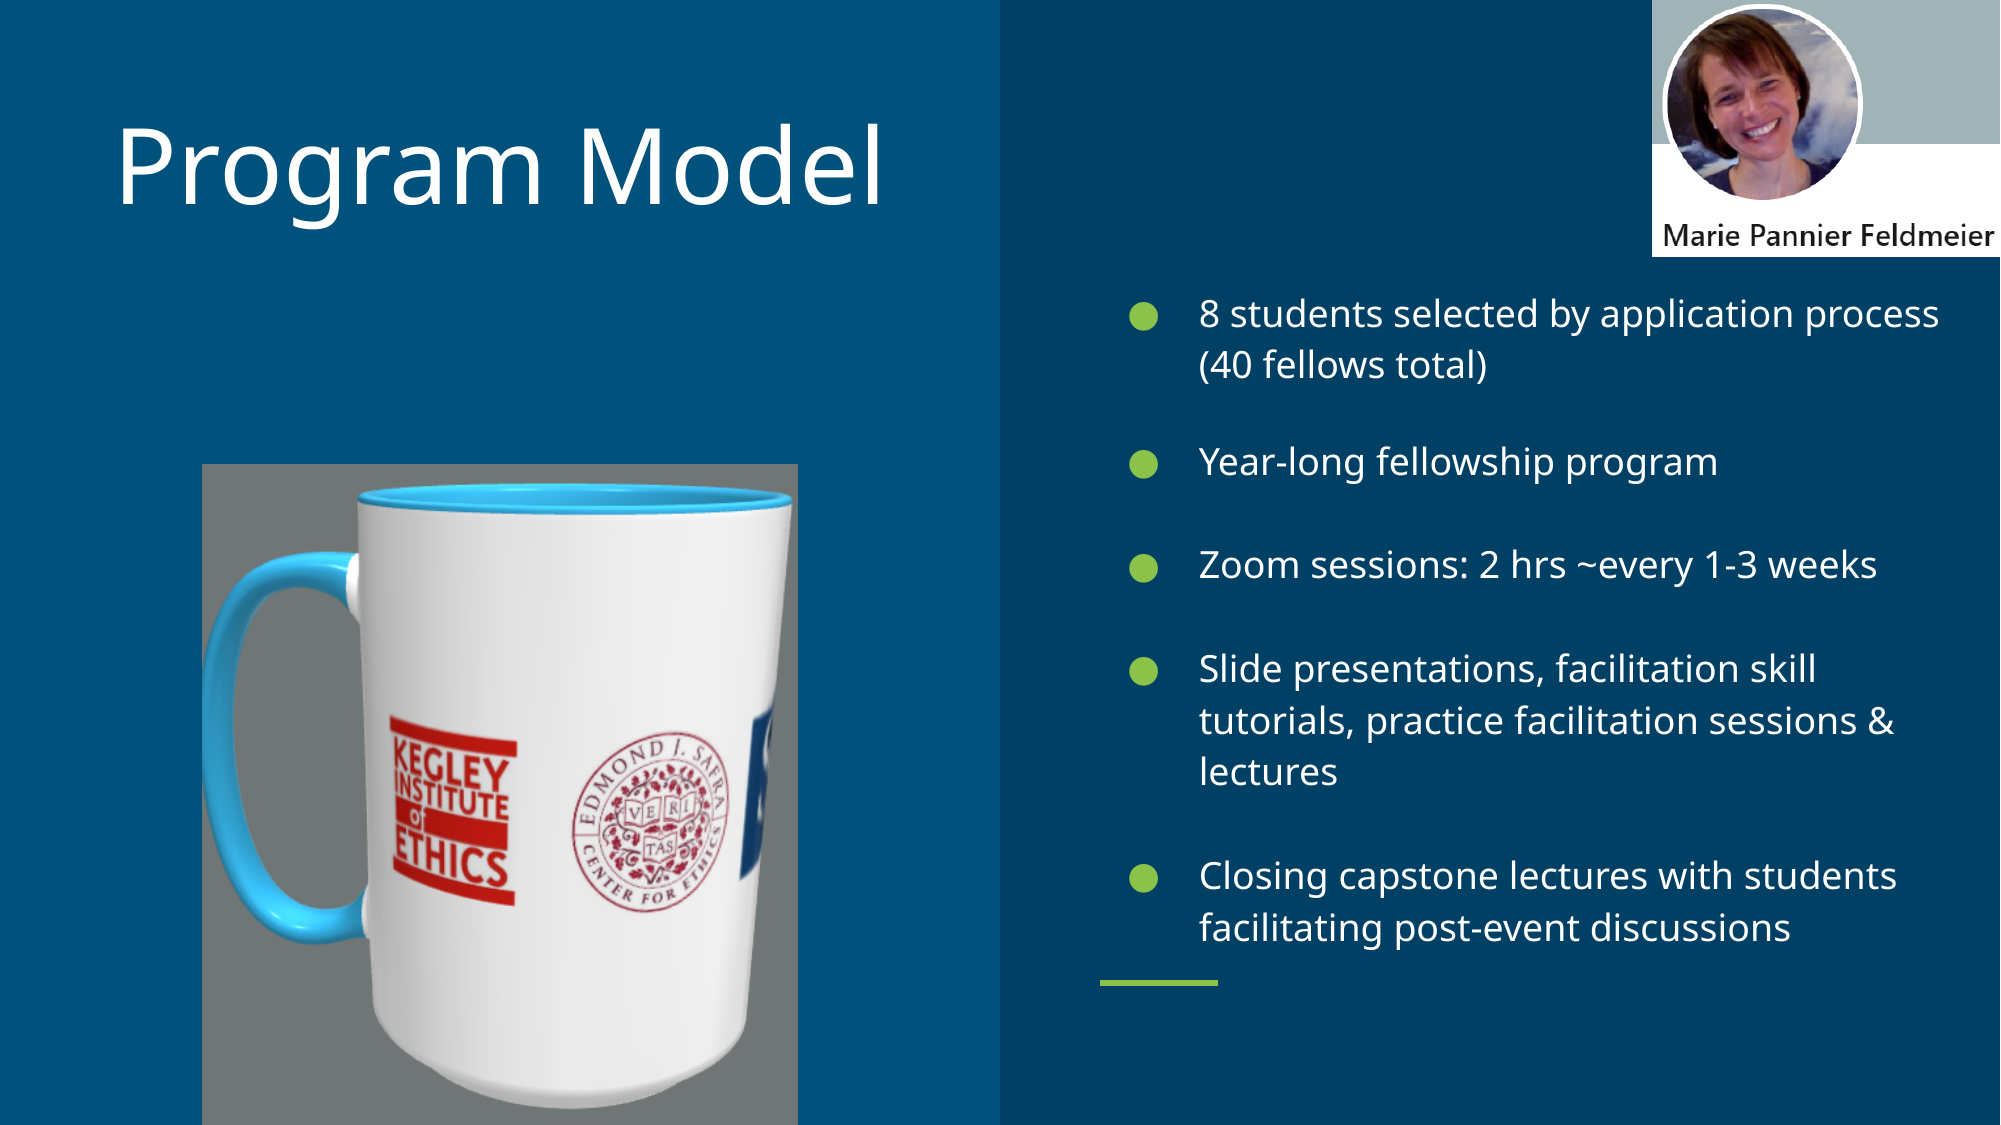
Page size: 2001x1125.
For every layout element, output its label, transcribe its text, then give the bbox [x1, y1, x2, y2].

picture [1652, 0, 2000, 258]
picture [203, 465, 797, 1125]
list 8 students selected by application process (40 fellows total) Year-long fellowship program Zoom sessions: 2 hrs ~every 1-3 weeks Slide presentations, facilitation skill tutorials, practice facilitation sessions & lectures Closing capstone lectures with students facilitating post-event discussions [1078, 211, 1964, 1020]
title Program Model [0, 37, 1000, 246]
